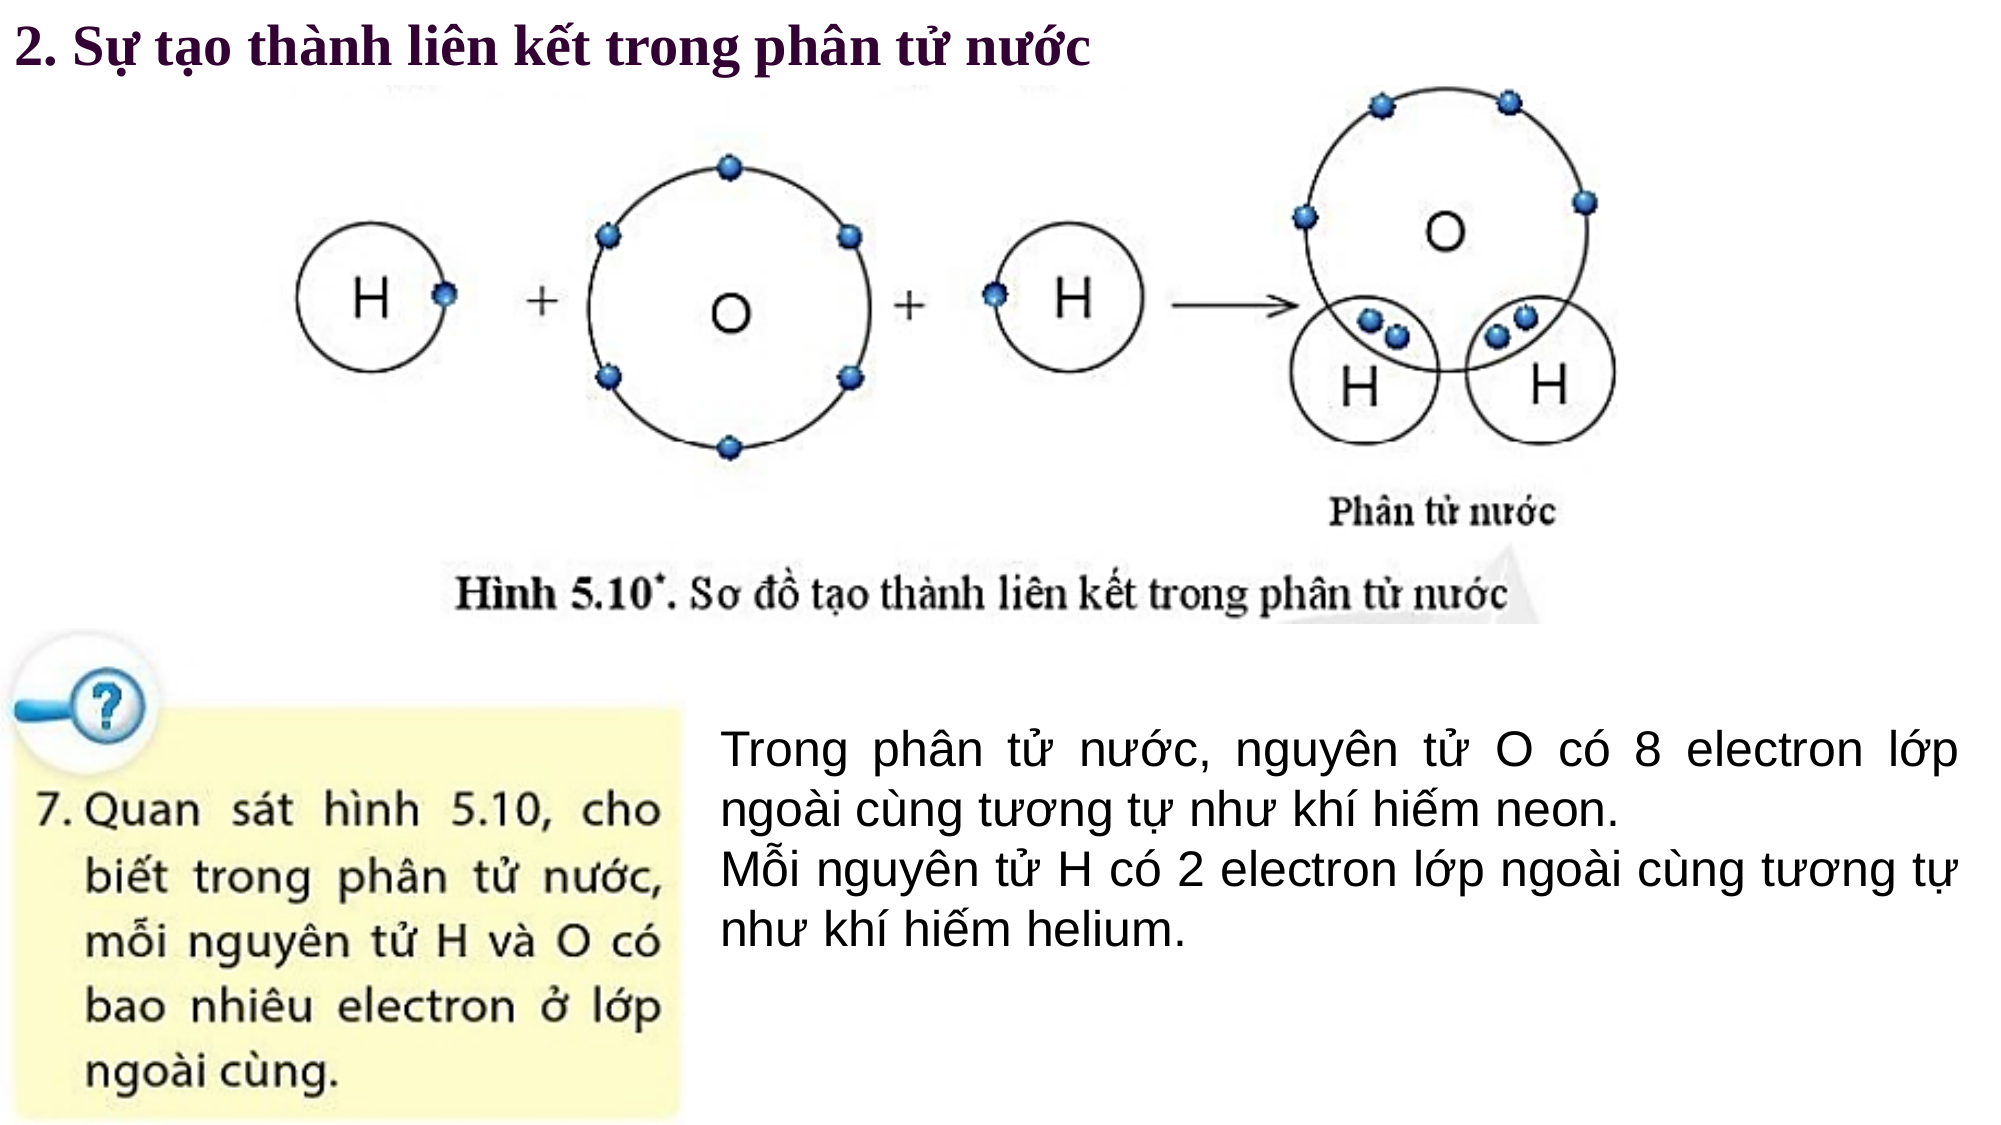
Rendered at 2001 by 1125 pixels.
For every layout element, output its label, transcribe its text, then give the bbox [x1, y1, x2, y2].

picture [0, 628, 686, 1125]
text_box 2. Sự tạo thành liên kết trong phân tử nước [0, 0, 1356, 85]
text_box Trong phân tử nước, nguyên tử O có 8 electron lớp ngoài cùng tương tự như khí hiếm neon. Mỗi nguyên tử H có 2 electron lớp ngoài cùng tương tự như khí hiếm helium. [705, 709, 1976, 965]
picture [259, 85, 1625, 624]
